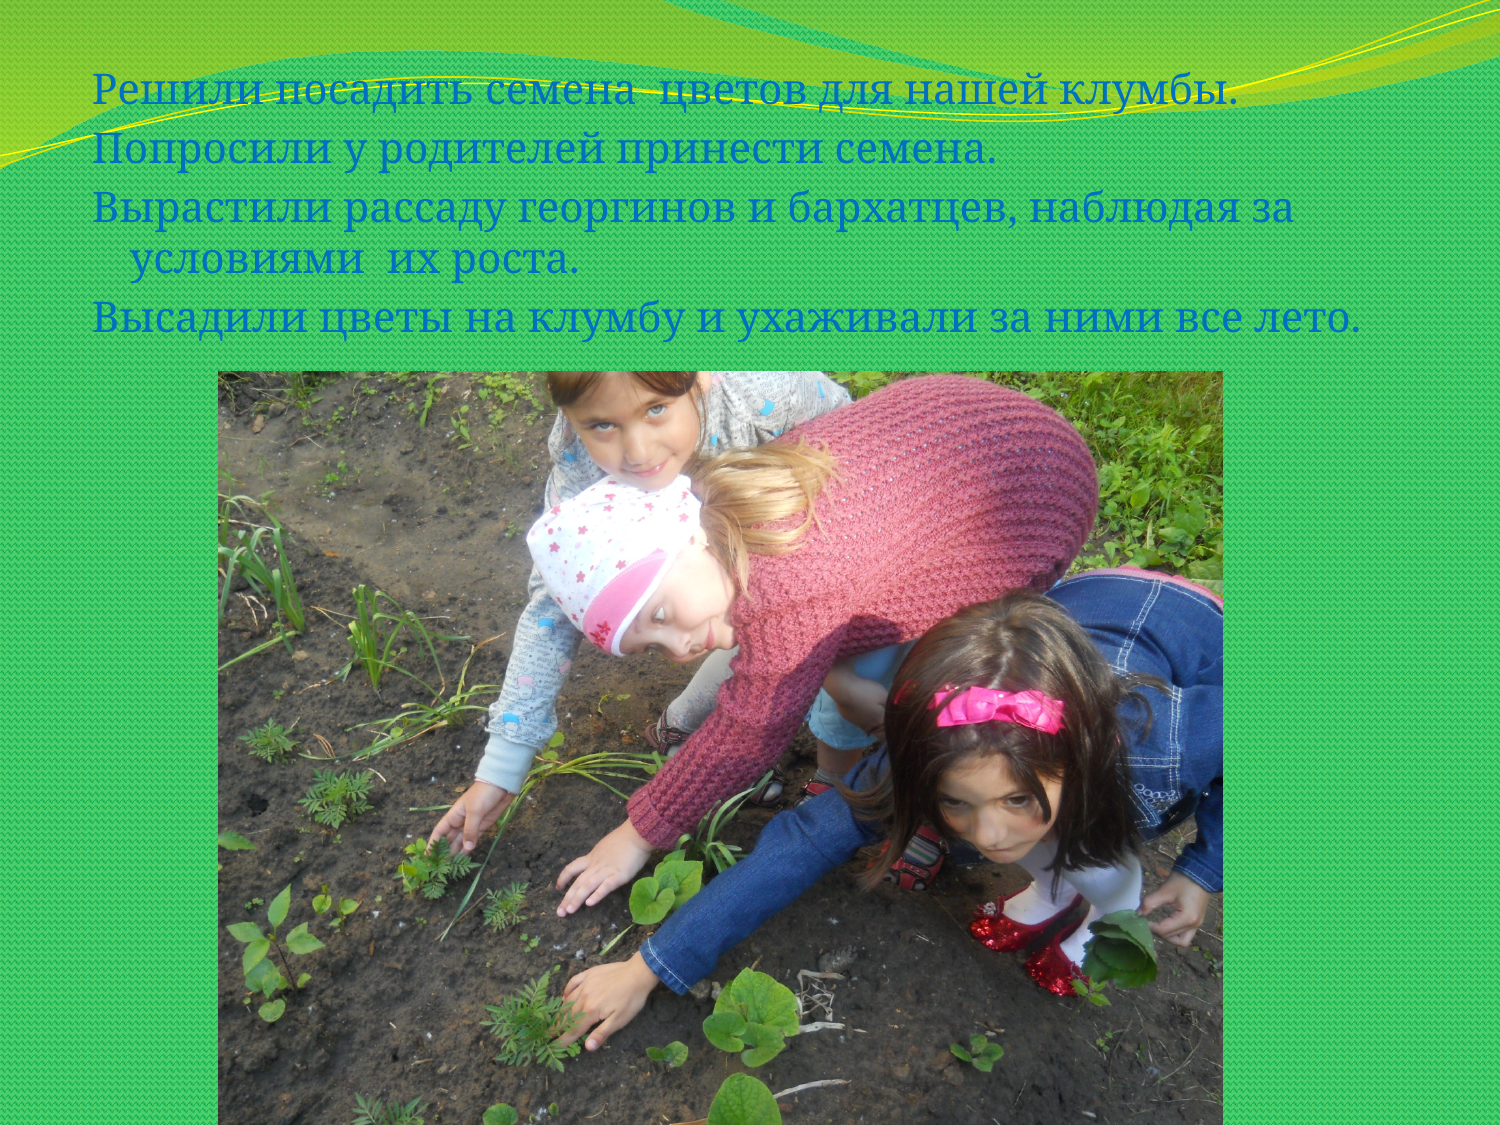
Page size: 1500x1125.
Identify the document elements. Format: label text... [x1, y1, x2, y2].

list Решили посадить семена цветов для нашей клумбы. Попросили у родителей принести семена. Вырастили рассаду георгинов и бархатцев, наблюдая за условиями их роста. Высадили цветы на клумбу и ухаживали за ними все лето. [76, 54, 1428, 355]
picture [218, 371, 1223, 1125]
